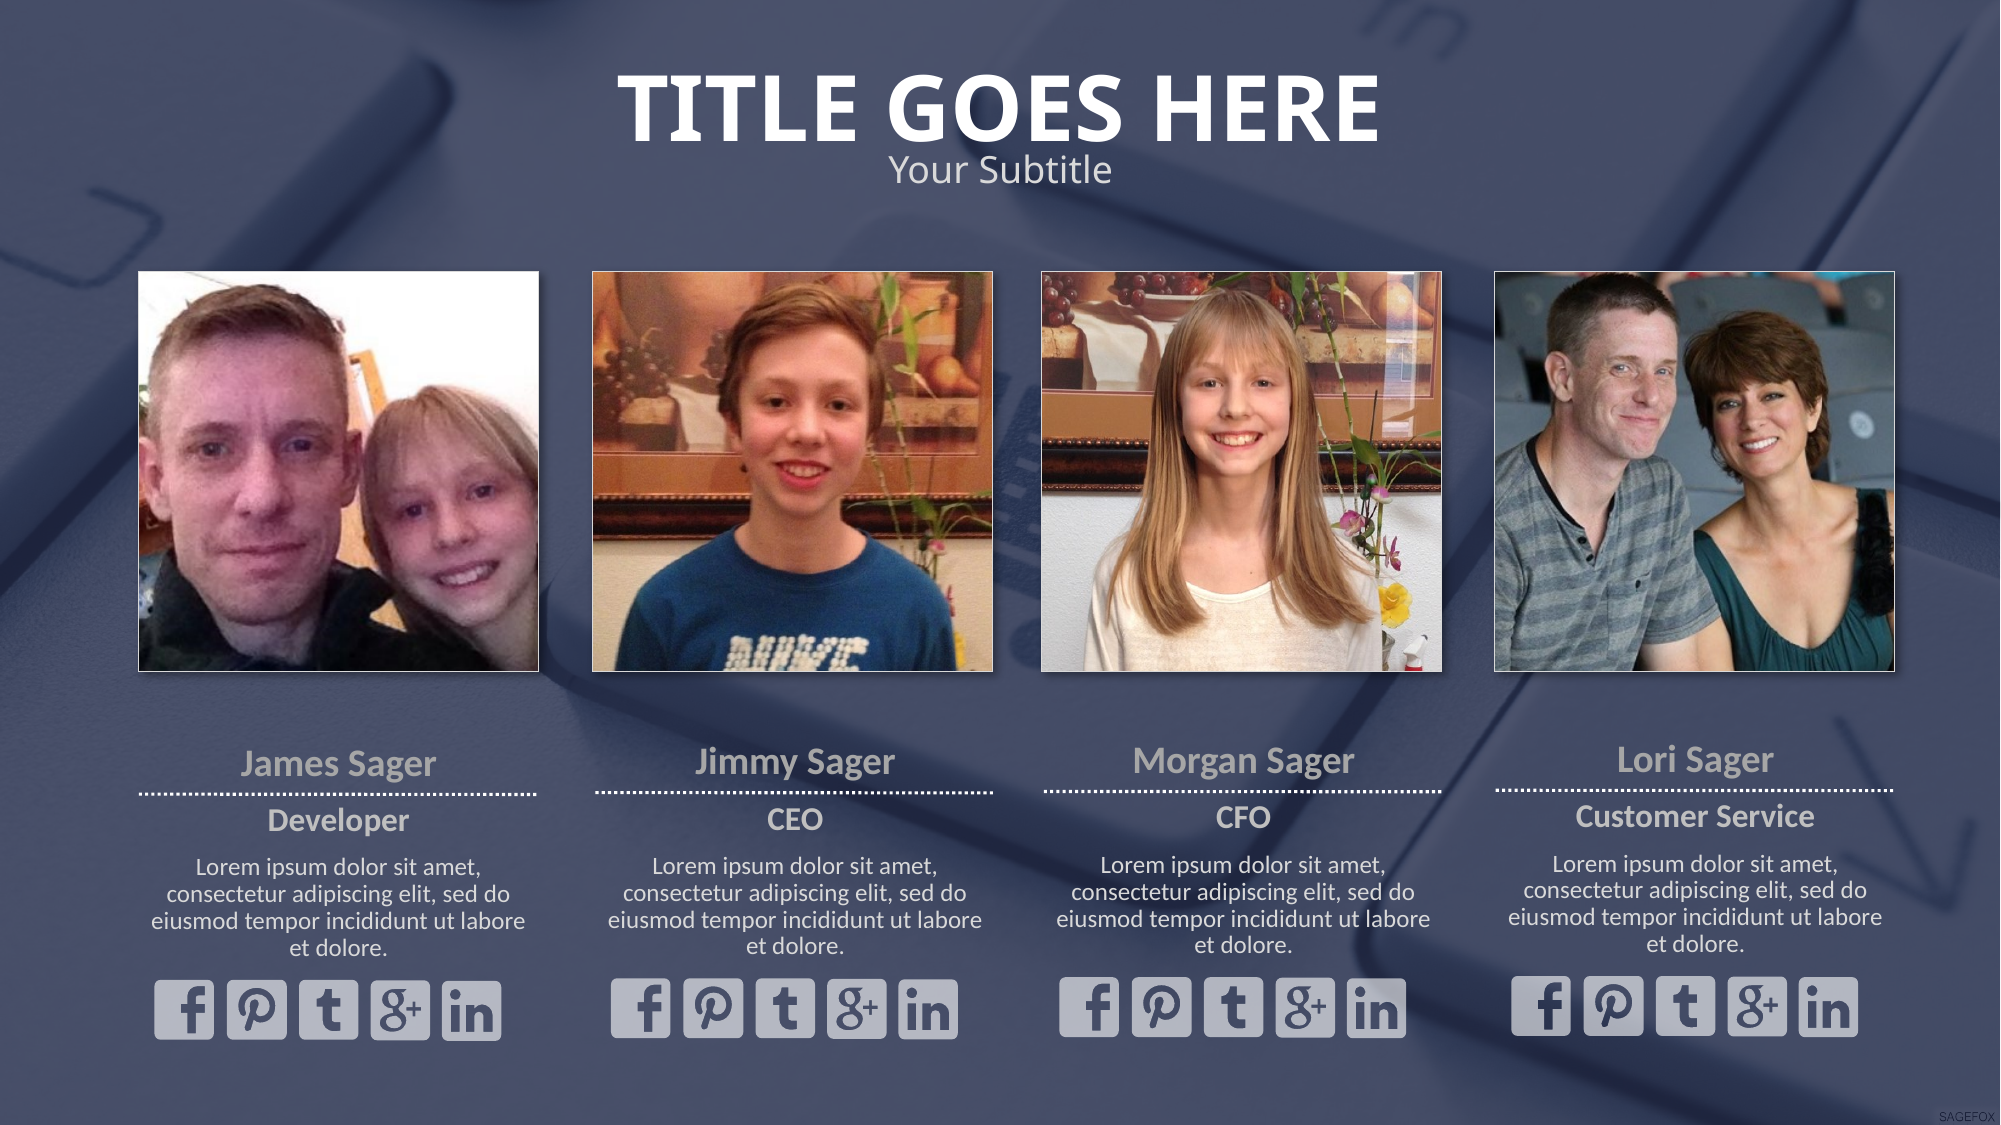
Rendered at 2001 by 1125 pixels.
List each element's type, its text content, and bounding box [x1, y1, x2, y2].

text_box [1511, 976, 1859, 1038]
text_box [138, 270, 540, 672]
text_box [548, 42, 1452, 199]
text_box [1040, 270, 1442, 672]
text_box Lorem ipsum dolor sit amet, consectetur adipiscing elit, sed do eiusmod tempor incididunt ut labore et dolore. [595, 852, 996, 966]
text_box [610, 978, 958, 1040]
text_box Lorem ipsum dolor sit amet, consectetur adipiscing elit, sed do eiusmod tempor incididunt ut labore et dolore. [138, 854, 539, 968]
text_box Lorem ipsum dolor sit amet, consectetur adipiscing elit, sed do eiusmod tempor incididunt ut labore et dolore. [1495, 850, 1896, 964]
text_box Developer [163, 799, 514, 842]
text_box Morgan Sager [1068, 739, 1419, 782]
text_box [1494, 271, 1896, 673]
text_box Customer Service [1520, 796, 1871, 839]
text_box CFO [1068, 797, 1419, 840]
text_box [154, 979, 502, 1041]
text_box Lori Sager [1520, 738, 1871, 781]
text_box James Sager [163, 742, 514, 785]
text_box Jimmy Sager [620, 740, 971, 784]
text_box Lorem ipsum dolor sit amet, consectetur adipiscing elit, sed do eiusmod tempor incididunt ut labore et dolore. [1043, 851, 1444, 965]
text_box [1059, 977, 1407, 1039]
text_box CEO [620, 798, 971, 841]
text_box [591, 270, 993, 672]
